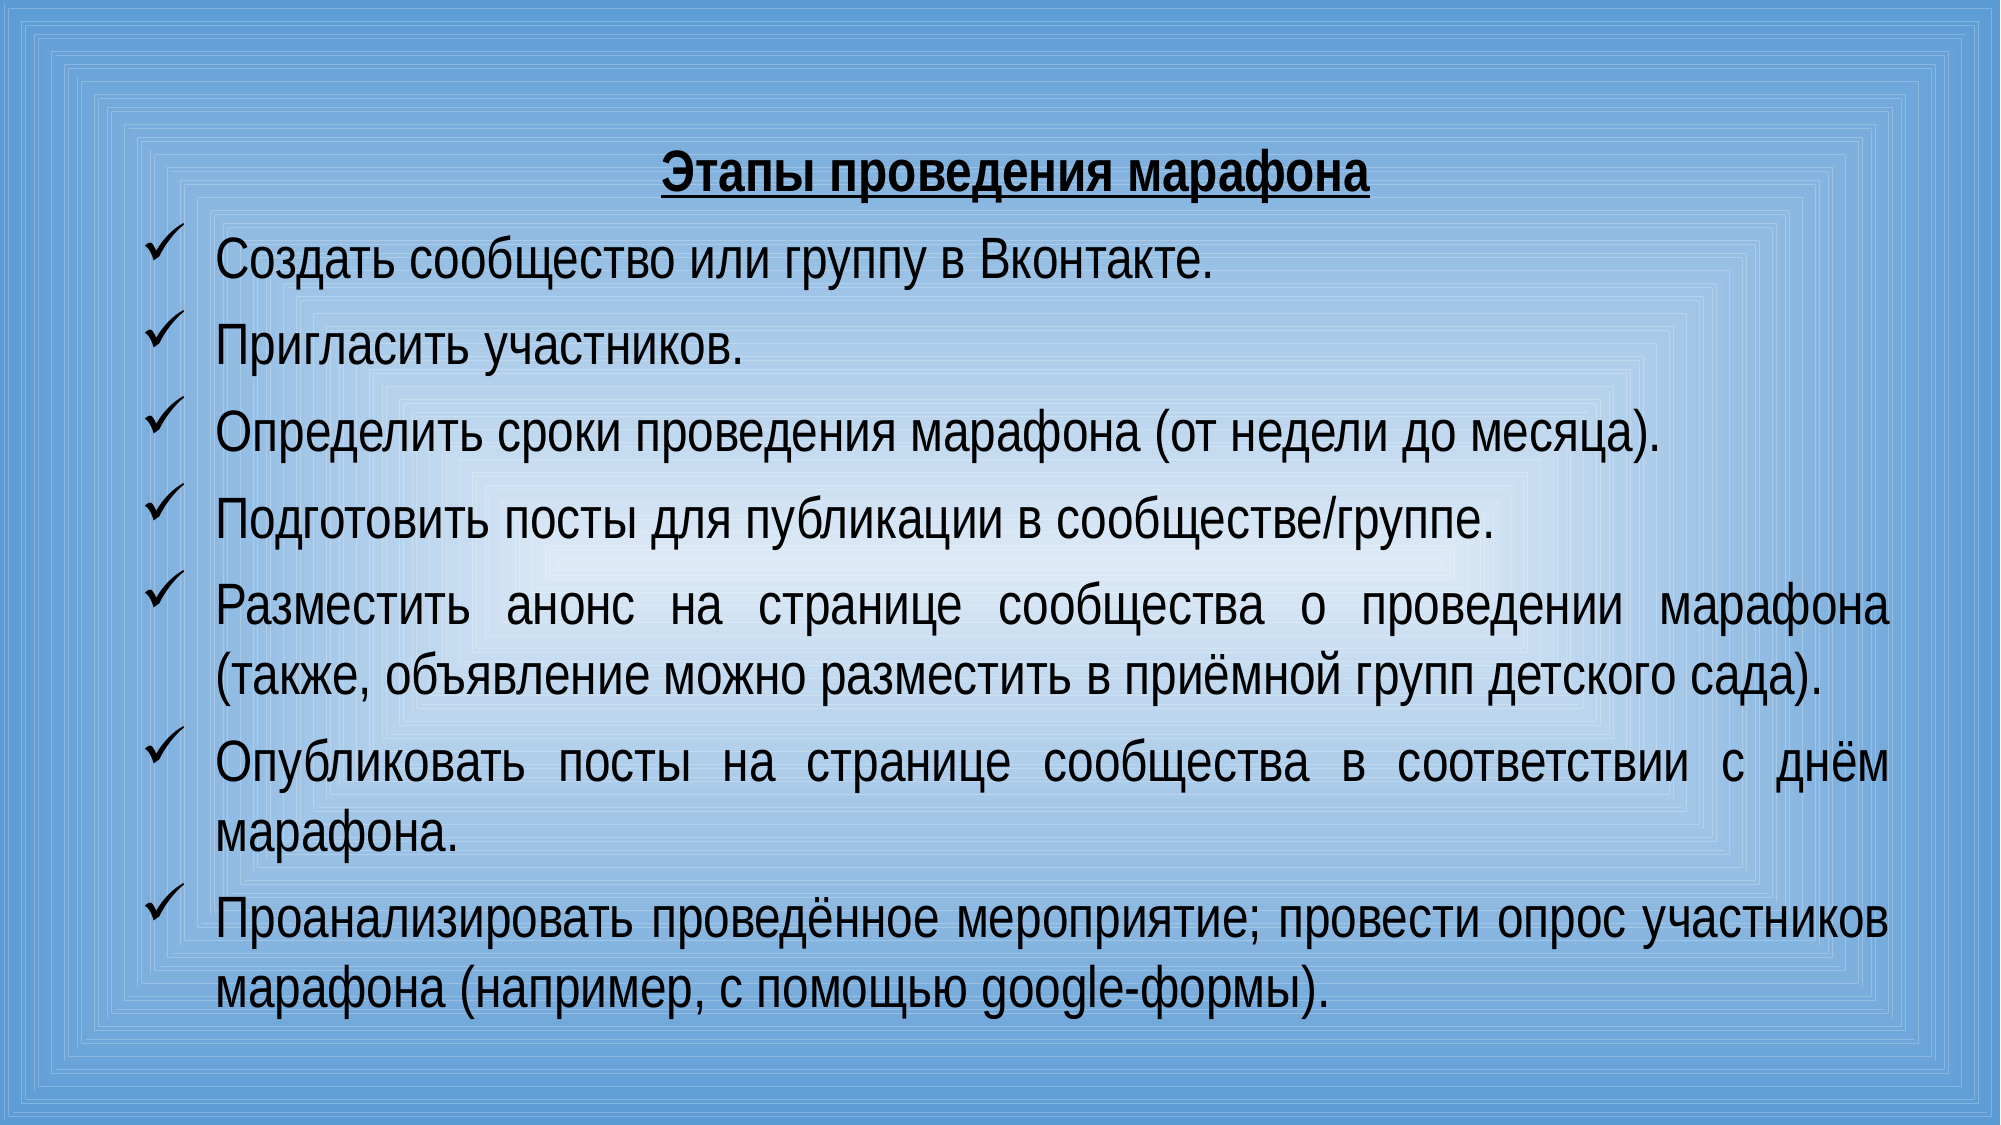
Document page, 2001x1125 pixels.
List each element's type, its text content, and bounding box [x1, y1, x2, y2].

text_box Этапы проведения марафона Создать сообщество или группу в Вконтакте. Пригласить участников. Определить сроки проведения марафона (от недели до месяца). Подготовить посты для публикации в сообществе/группе. Разместить анонс на странице сообщества о проведении марафона (также, объявление можно разместить в приёмной групп детского сада). Опубликовать посты на странице сообщества в соответствии с днём марафона. Проанализировать проведённое мероприятие; провести опрос участников марафона (например, с помощью google-формы). [125, 120, 1906, 1027]
